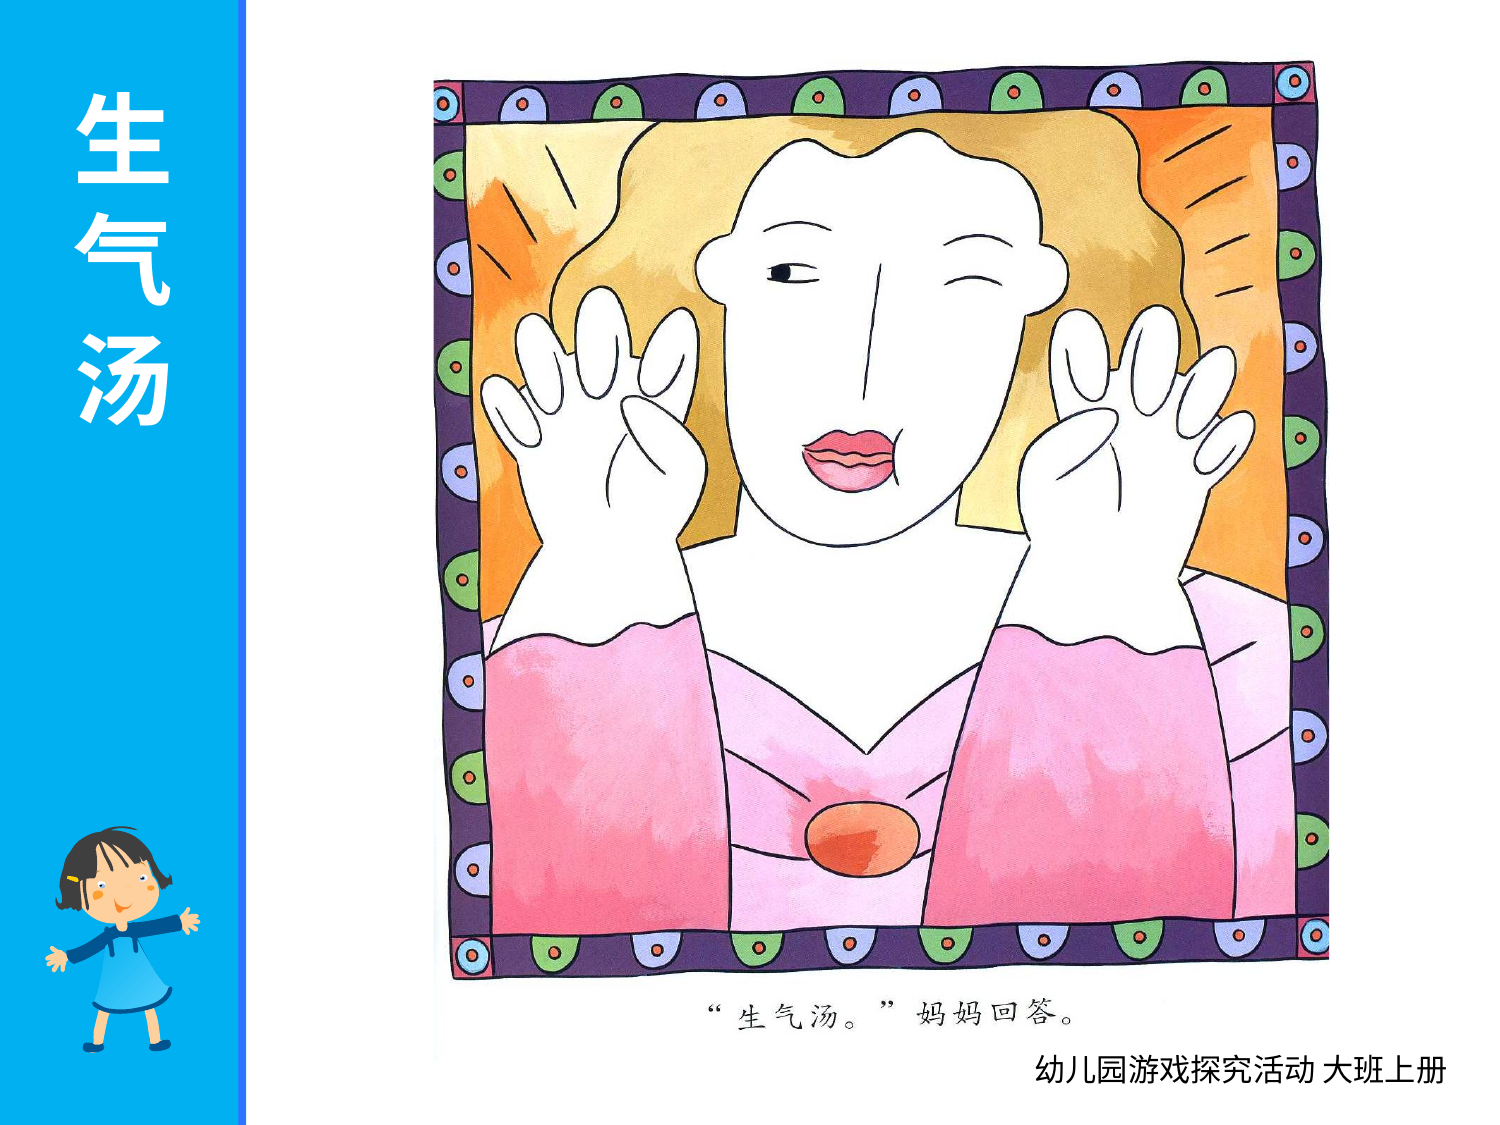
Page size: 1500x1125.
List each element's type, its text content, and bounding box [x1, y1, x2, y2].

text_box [0, 0, 247, 1125]
picture [433, 46, 1330, 1062]
text_box 幼儿园游戏探究活动 大班上册 [1019, 1042, 1477, 1096]
